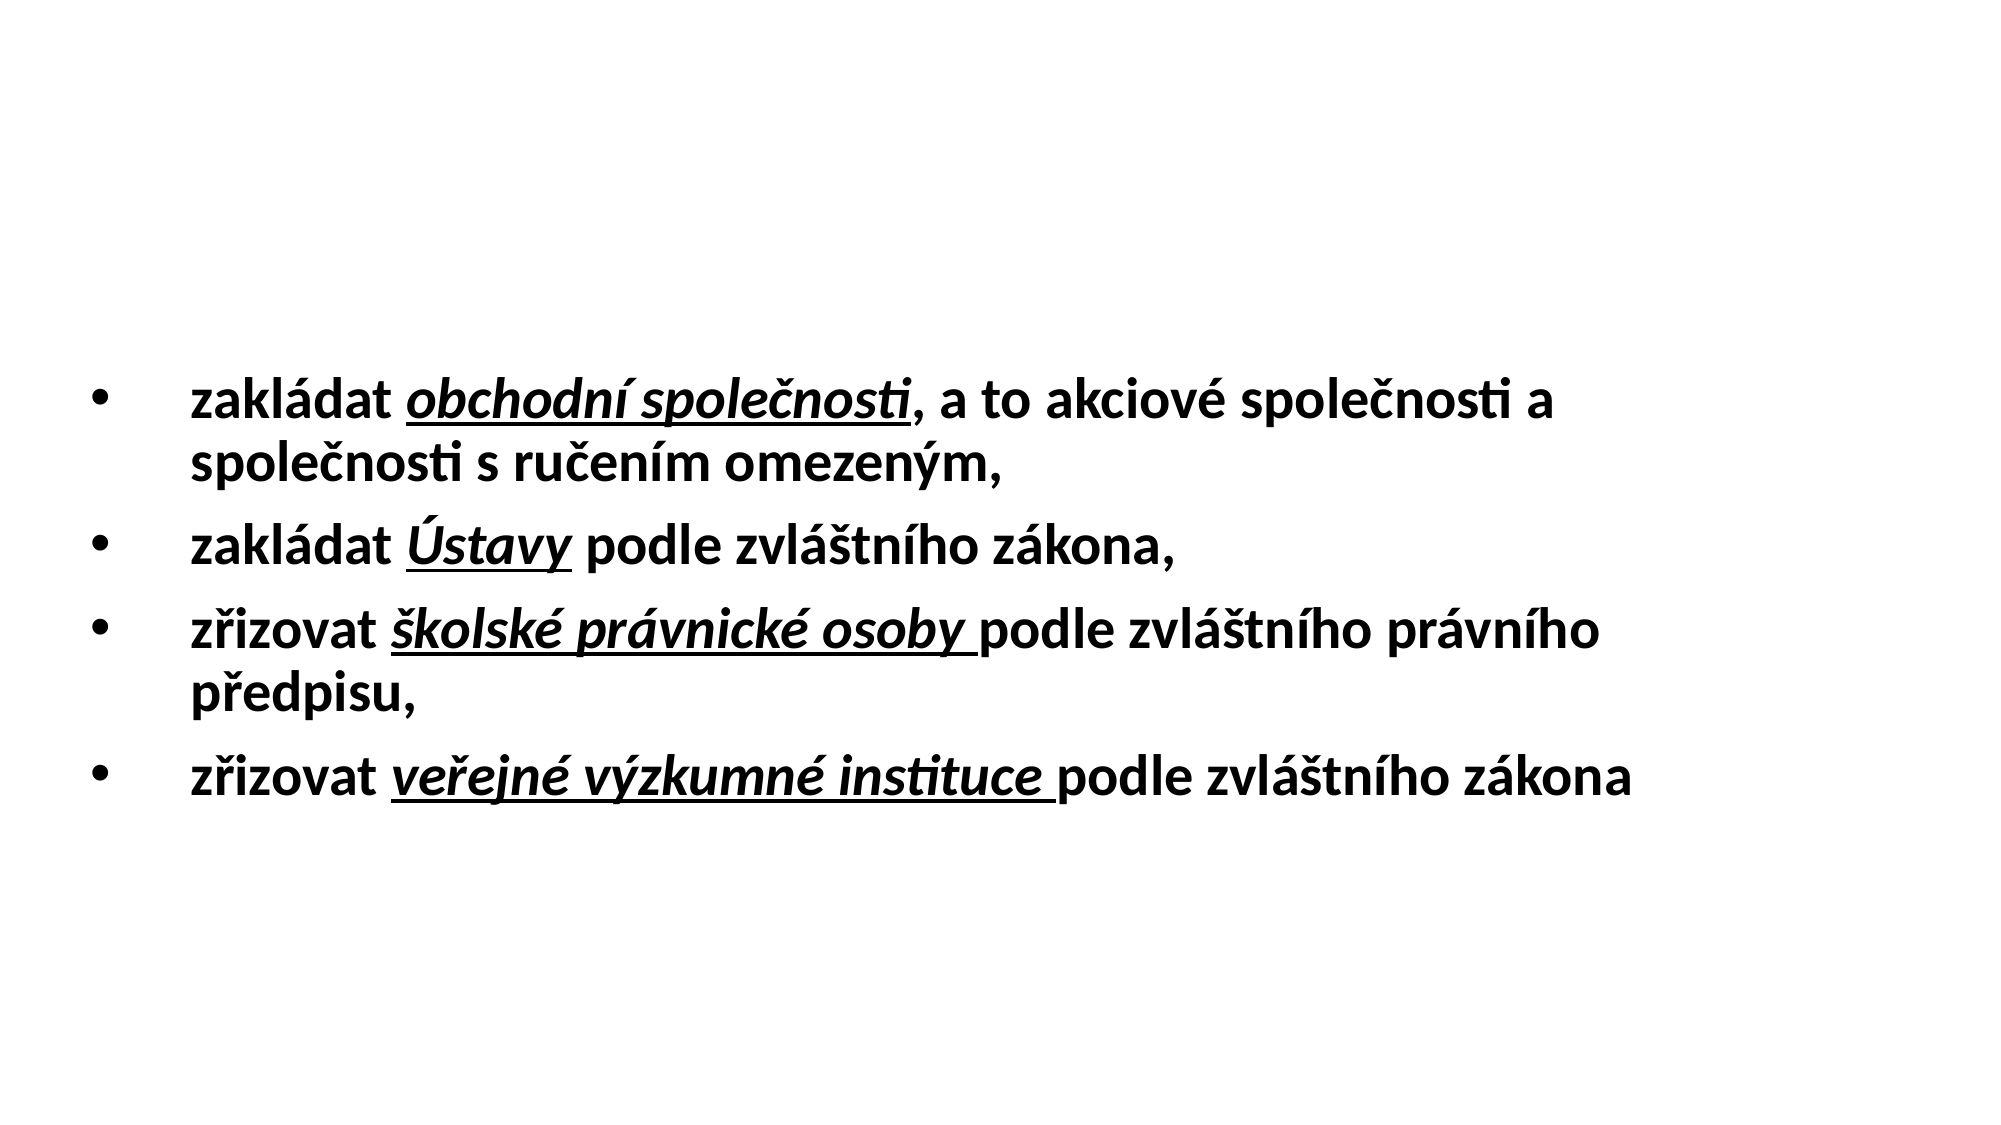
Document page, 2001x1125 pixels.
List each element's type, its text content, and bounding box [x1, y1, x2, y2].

list zakládat obchodní společnosti, a to akciové společnosti a společnosti s ručením omezeným, zakládat Ústavy podle zvláštního zákona, zřizovat školské právnické osoby podle zvláštního právního předpisu, zřizovat veřejné výzkumné instituce podle zvláštního zákona [75, 157, 1750, 1018]
